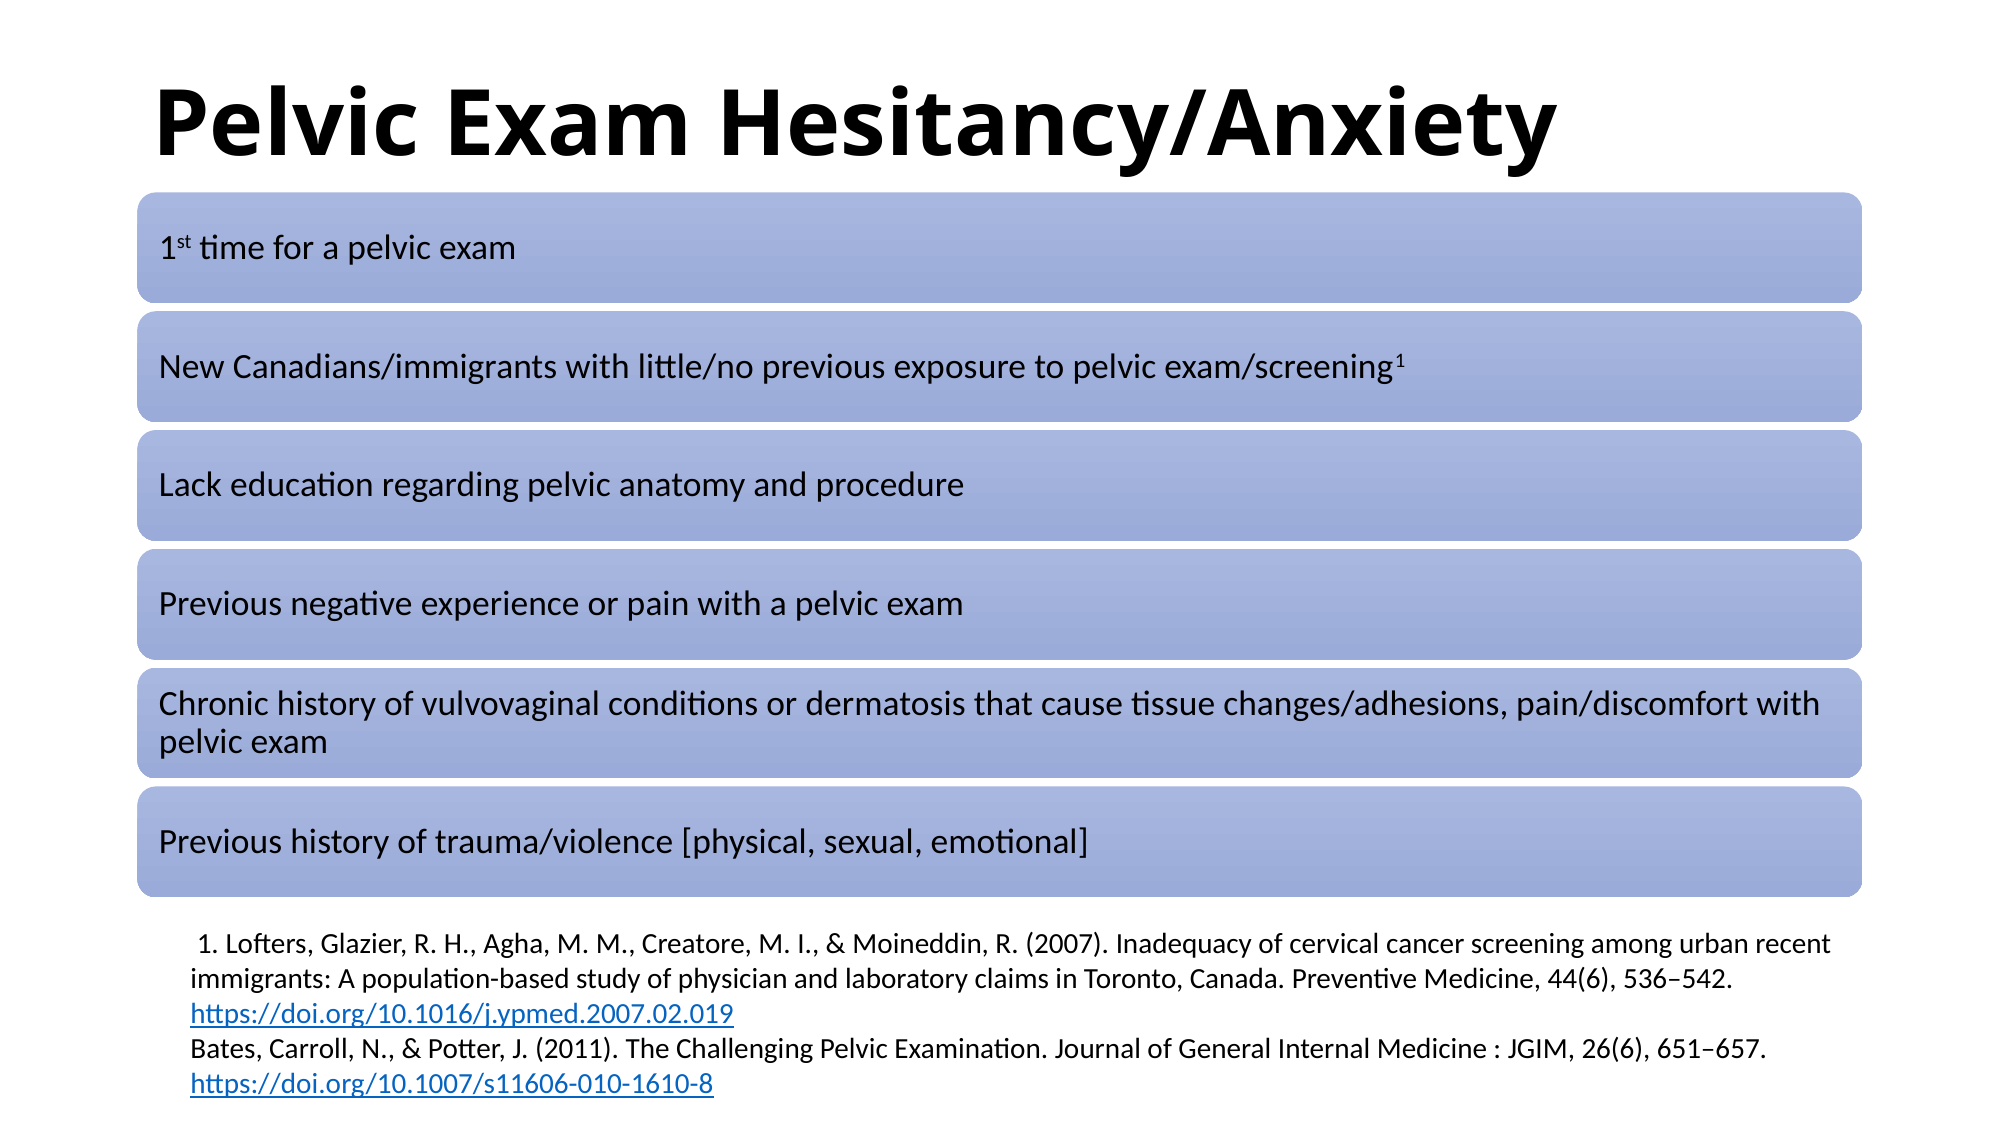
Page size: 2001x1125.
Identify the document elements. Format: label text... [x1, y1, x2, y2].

title Pelvic Exam Hesitancy/Anxiety [137, 54, 1863, 187]
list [137, 187, 1863, 902]
text_box 1. Lofters, Glazier, R. H., Agha, M. M., Creatore, M. I., & Moineddin, R. (2007). Inadequacy of cervical cancer screening among urban recent immigrants: A population-based study of physician and laboratory claims in Toronto, Canada. Preventive Medicine, 44(6), 536–542. https://doi.org/10.1016/j.ypmed.2007.02.019 Bates, Carroll, N., & Potter, J. (2011). The Challenging Pelvic Examination. Journal of General Internal Medicine : JGIM, 26(6), 651–657. https://doi.org/10.1007/s11606-010-1610-8 [175, 917, 1863, 1107]
